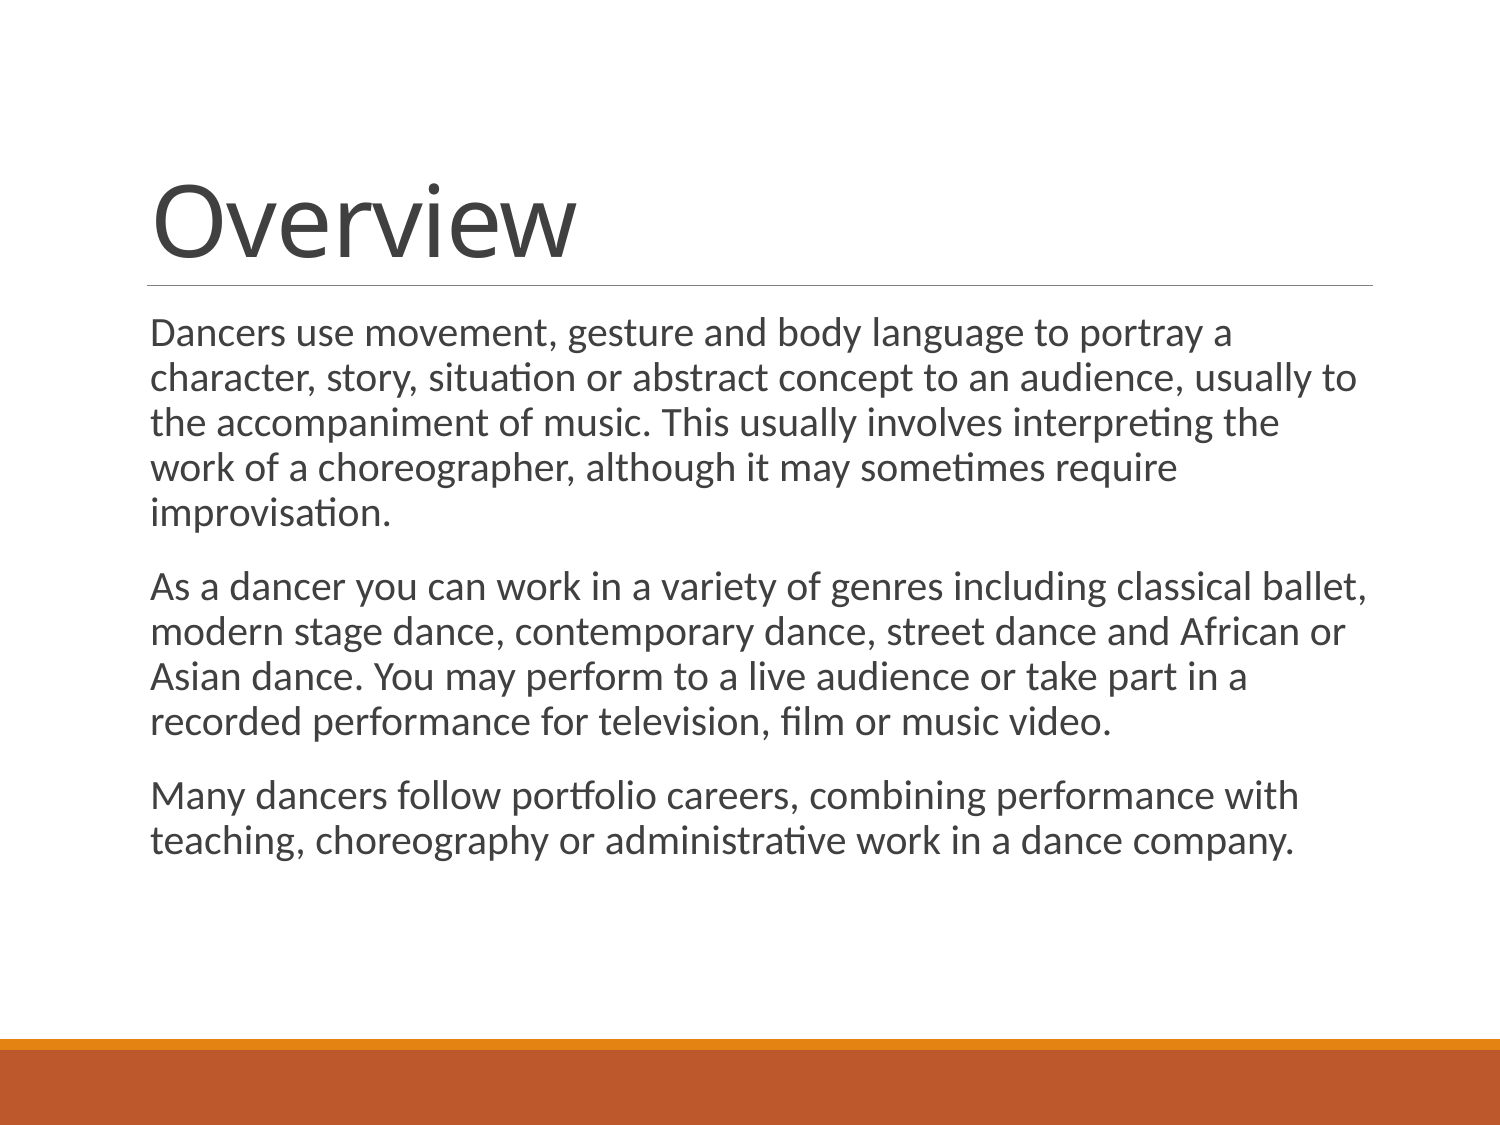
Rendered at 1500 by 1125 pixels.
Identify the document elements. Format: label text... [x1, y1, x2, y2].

title Overview [135, 47, 1373, 285]
list Dancers use movement, gesture and body language to portray a character, story, situation or abstract concept to an audience, usually to the accompaniment of music. This usually involves interpreting the work of a choreographer, although it may sometimes require improvisation. As a dancer you can work in a variety of genres including classical ballet, modern stage dance, contemporary dance, street dance and African or Asian dance. You may perform to a live audience or take part in a recorded performance for television, film or music video. Many dancers follow portfolio careers, combining performance with teaching, choreography or administrative work in a dance company. [135, 302, 1373, 963]
